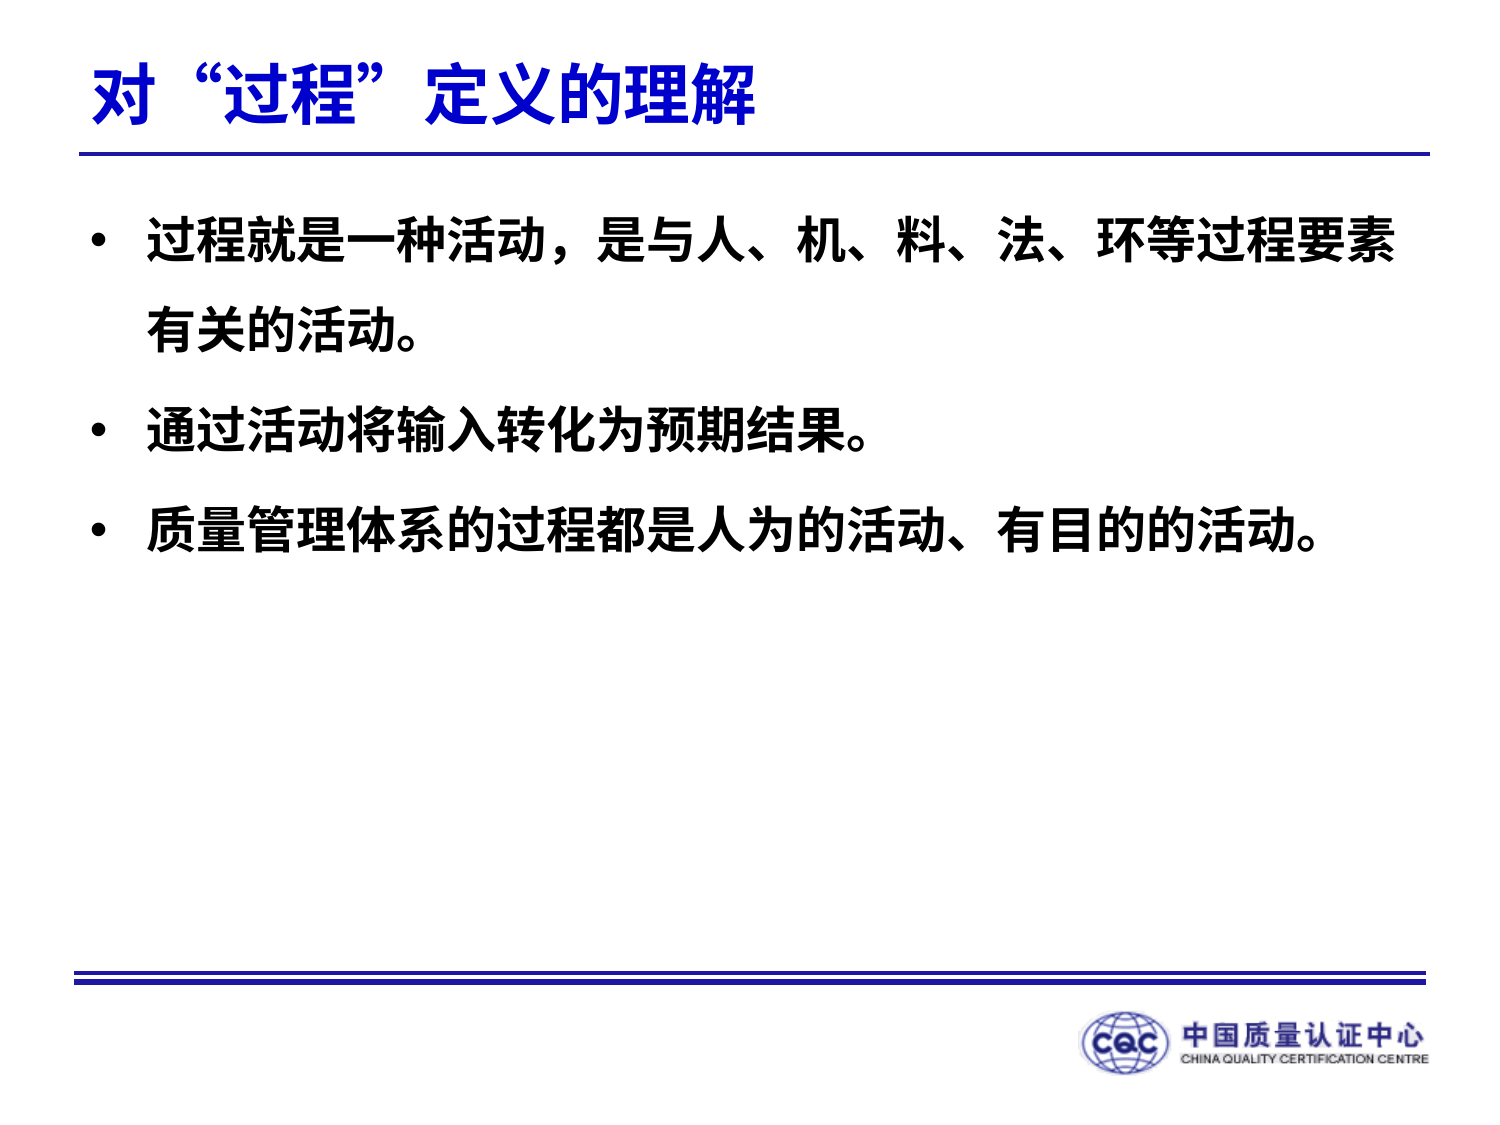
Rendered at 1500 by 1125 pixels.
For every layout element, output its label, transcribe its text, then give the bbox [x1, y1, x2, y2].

picture [1078, 1009, 1433, 1078]
title 对“过程”定义的理解 [74, 44, 1426, 141]
list 过程就是一种活动，是与人、机、料、法、环等过程要素有关的活动。 通过活动将输入转化为预期结果。 质量管理体系的过程都是人为的活动、有目的的活动。 [75, 171, 1425, 961]
